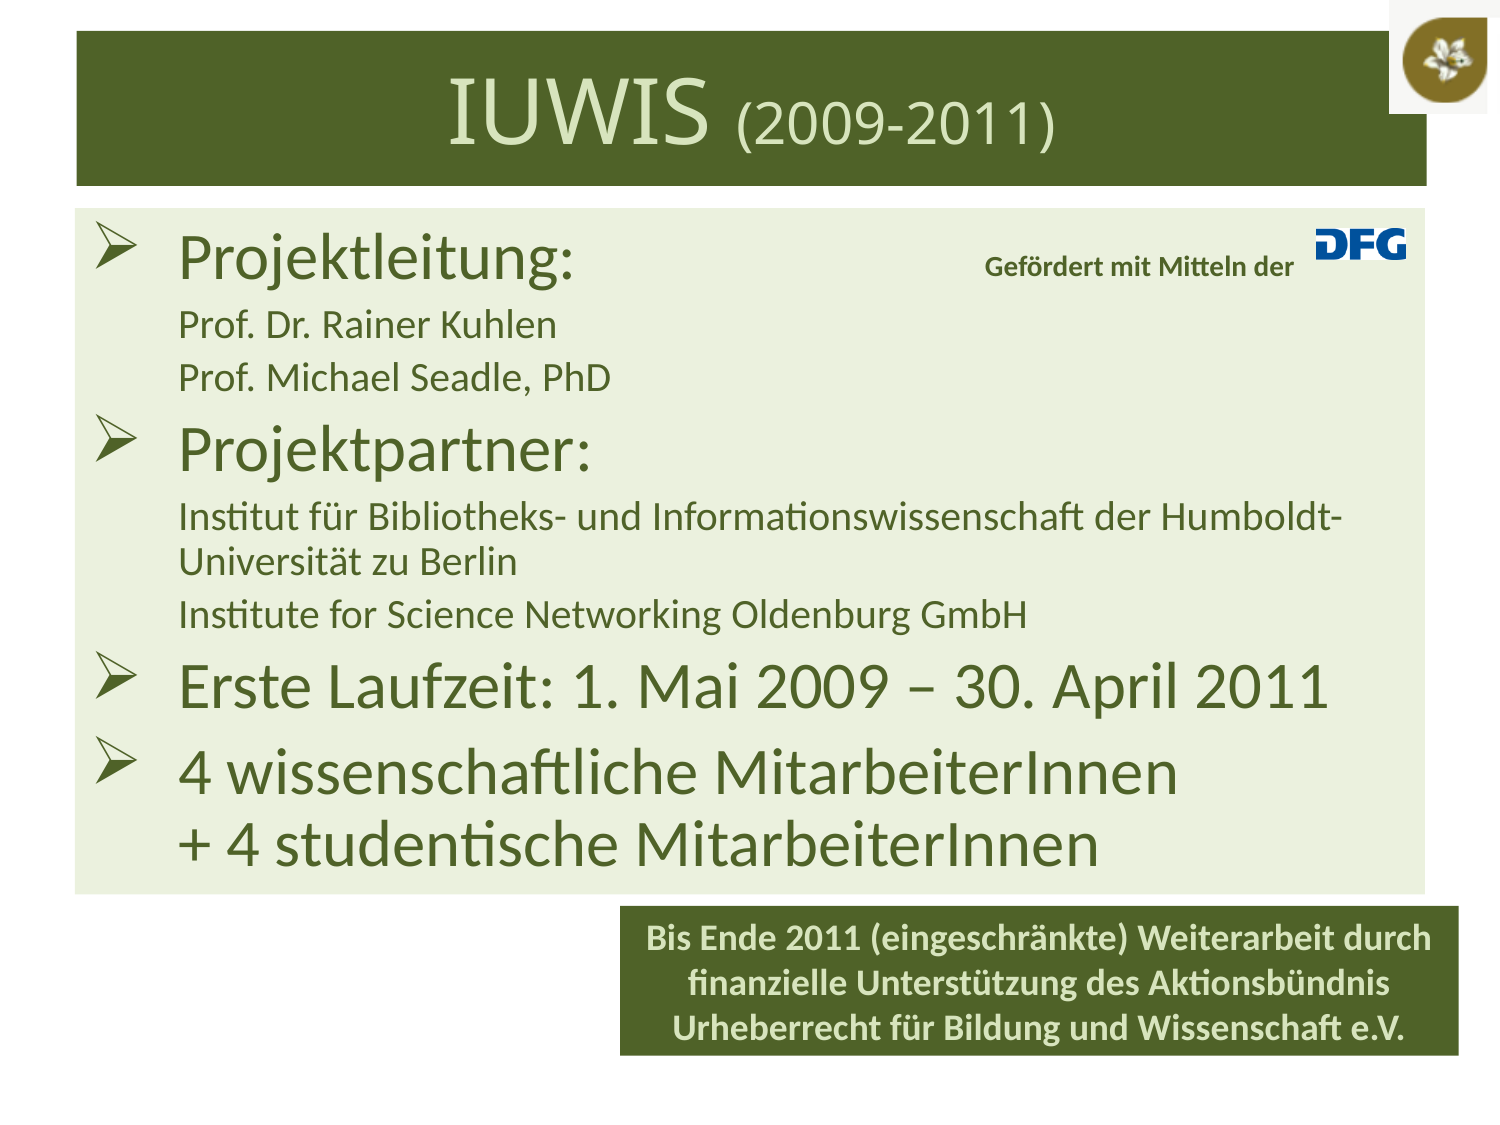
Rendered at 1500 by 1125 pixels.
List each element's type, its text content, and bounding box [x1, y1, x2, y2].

text_box IUWIS (2009-2011) [76, 30, 1427, 186]
text_box Gefördert mit Mitteln der [950, 240, 1483, 290]
text_box Projektleitung: Prof. Dr. Rainer Kuhlen Prof. Michael Seadle, PhD Projektpartner: Institut für Bibliotheks- und Informationswissenschaft der Humboldt-Universität zu Berlin Institute for Science Networking Oldenburg GmbH Erste Laufzeit: 1. Mai 2009 – 30. April 2011 4 wissenschaftliche MitarbeiterInnen + 4 studentische MitarbeiterInnen [74, 208, 1425, 895]
text_box Bis Ende 2011 (eingeschränkte) Weiterarbeit durch finanzielle Unterstützung des Aktionsbündnis Urheberrecht für Bildung und Wissenschaft e.V. [620, 905, 1459, 1056]
picture [1315, 228, 1407, 261]
picture [1388, 0, 1500, 115]
